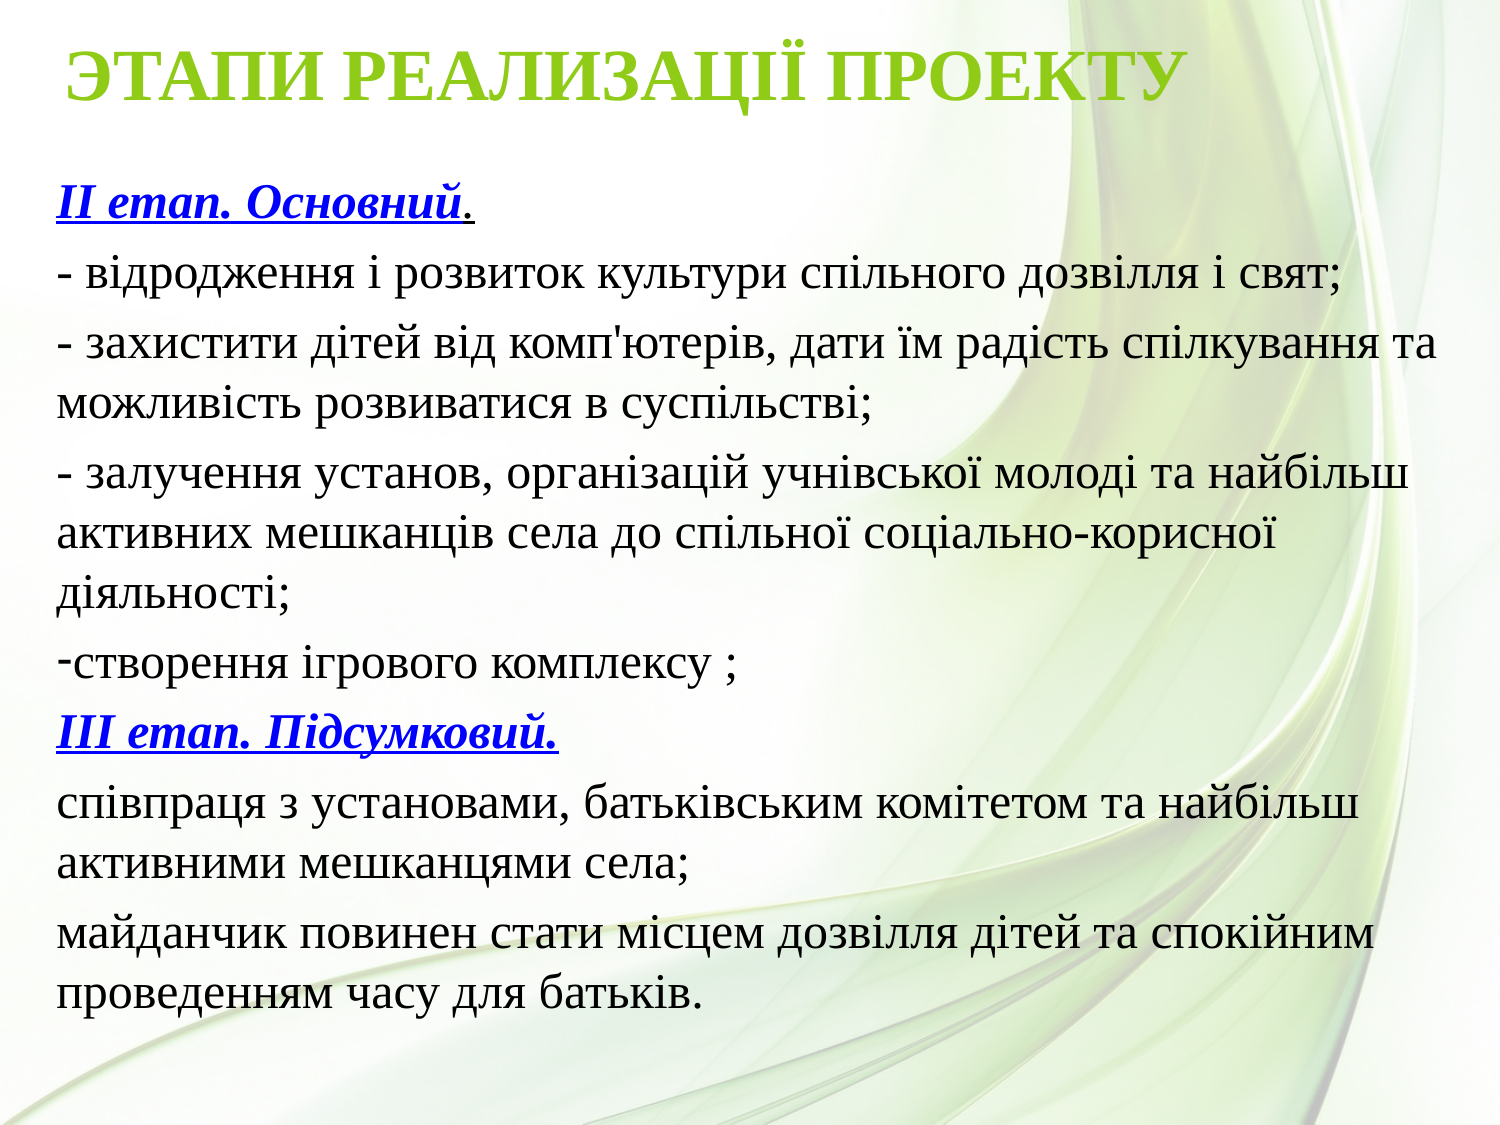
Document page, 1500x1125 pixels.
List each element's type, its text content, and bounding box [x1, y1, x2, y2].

title Этапи реализації проекту [48, 19, 1424, 124]
list ІІ етап. Основний. - відродження і розвиток культури спільного дозвілля і свят; - захистити дітей від комп'ютерів, дати їм радість спілкування та можливість розвиватися в суспільстві; - залучення установ, організацій учнівської молоді та найбільш активних мешканців села до спільної соціально-корисної діяльності; створення ігрового комплексу ; ІІІ етап. Підсумковий. співпраця з установами, батьківським комітетом та найбільш активними мешканцями села; майданчик повинен стати місцем дозвілля дітей та спокійним проведенням часу для батьків. [41, 160, 1483, 1094]
